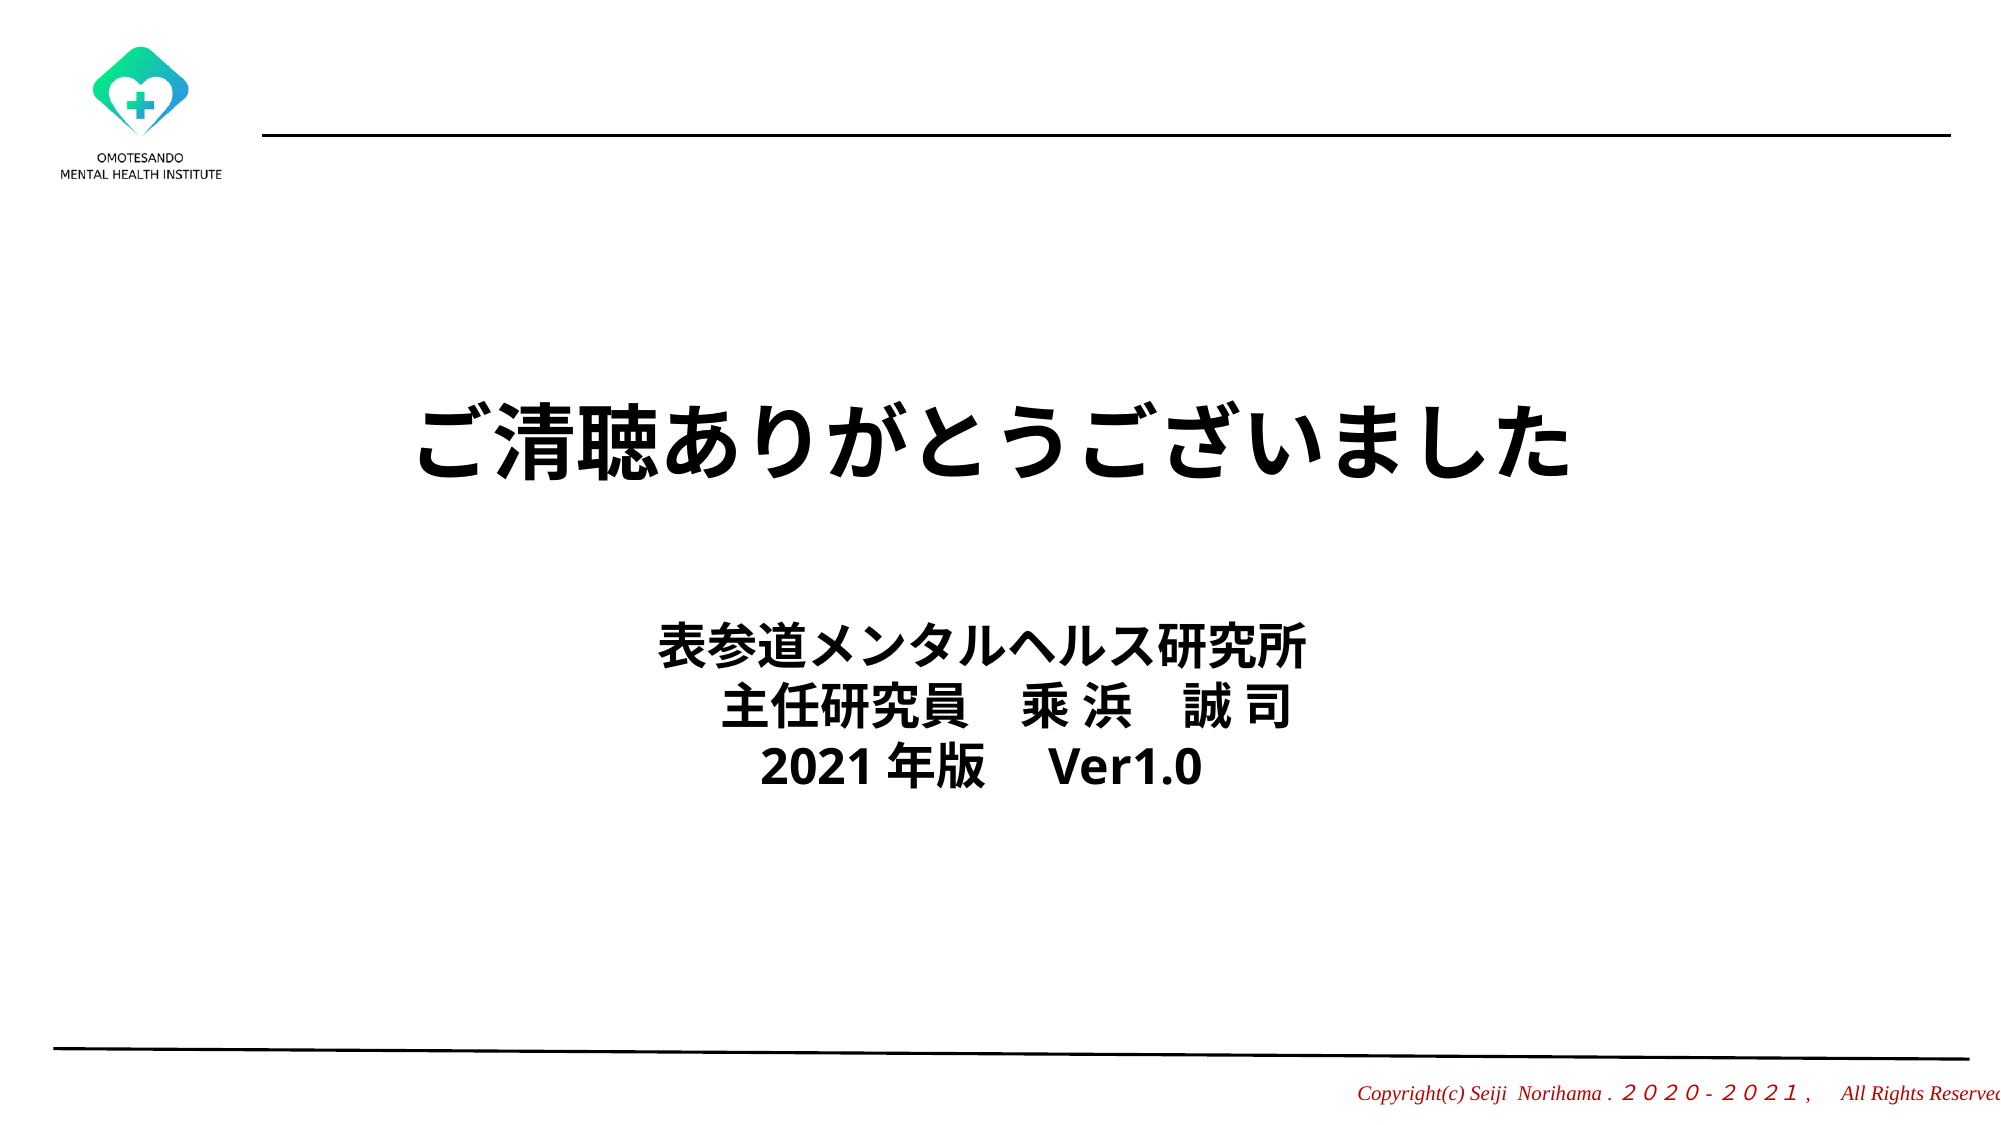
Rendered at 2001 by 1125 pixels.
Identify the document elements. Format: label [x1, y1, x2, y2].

picture [18, 0, 262, 243]
text_box [473, 607, 1491, 803]
text_box [394, 383, 1774, 498]
text_box [53, 1048, 1970, 1060]
text_box [1342, 1072, 2000, 1112]
